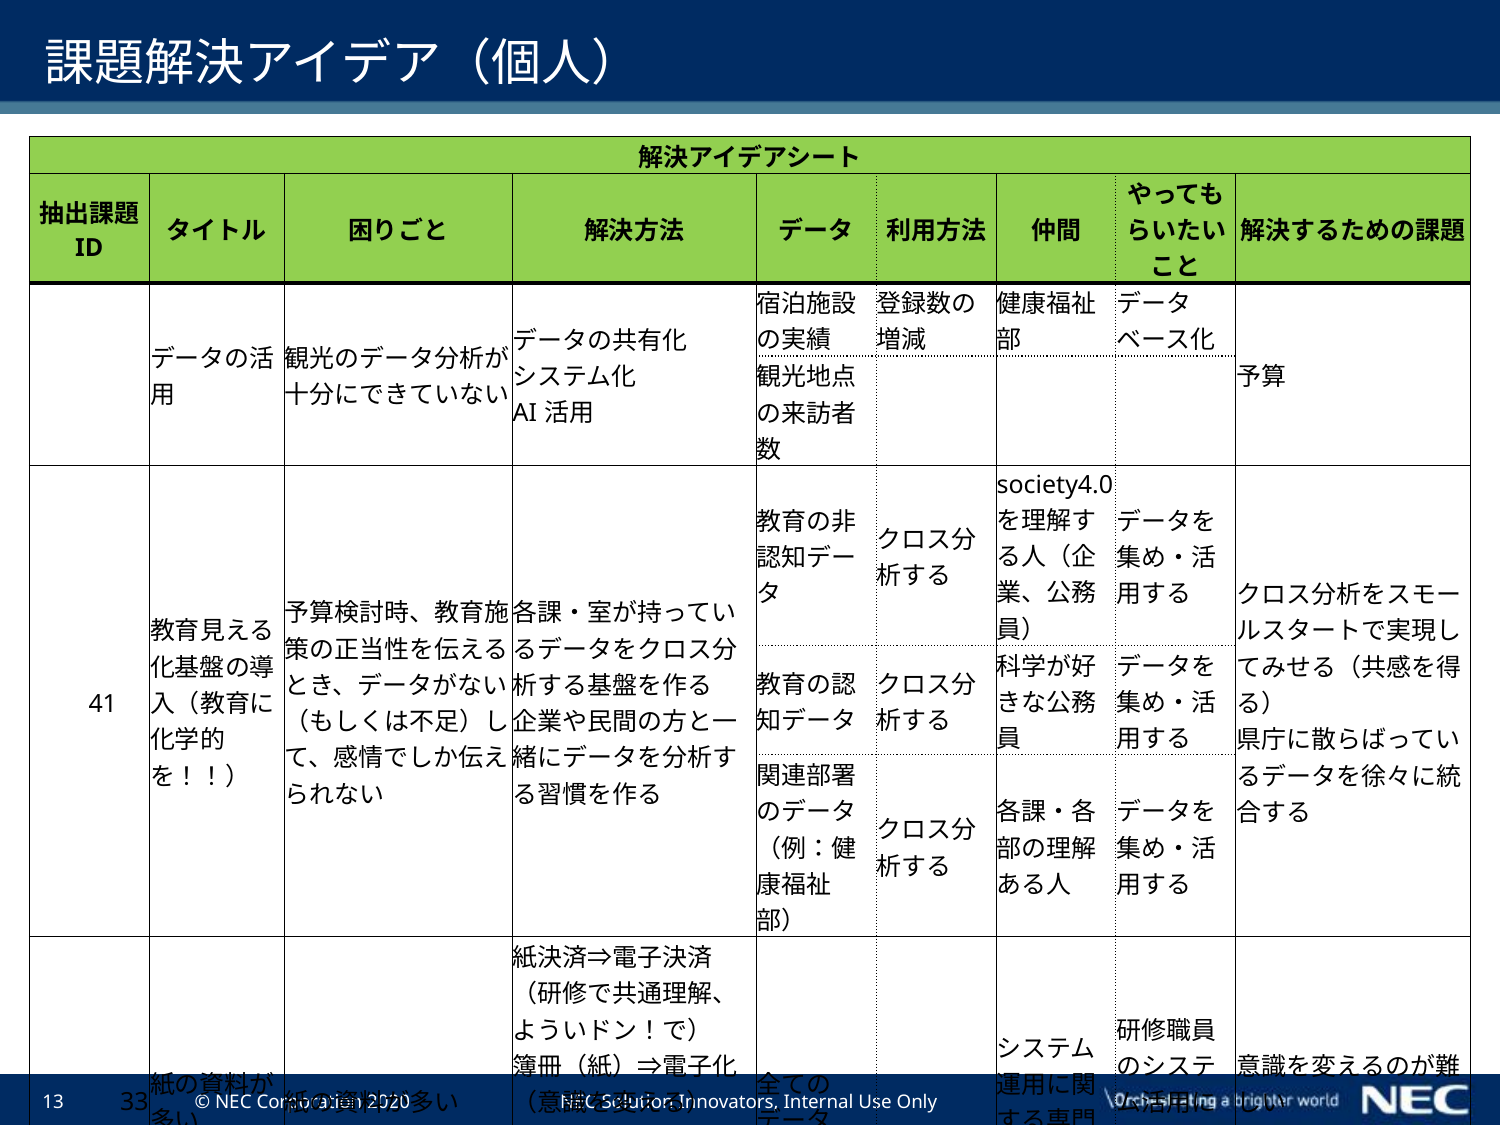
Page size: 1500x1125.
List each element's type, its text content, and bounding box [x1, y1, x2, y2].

table_cell 教育見える化基盤の導入（教育に化学的を！！） [150, 466, 284, 936]
title 課題解決アイデア（個人） [29, 18, 1471, 96]
table_cell 登録数の増減 [876, 285, 996, 356]
table_cell 観光地点の来訪者数 [757, 356, 876, 465]
table_cell society4.0を理解する人（企業、公務員） [997, 466, 1116, 645]
table_cell やってもらいたいこと [1116, 174, 1235, 281]
table_cell データを集め・活用する [1116, 645, 1235, 755]
table_cell 各課・各部の理解ある人 [997, 755, 1116, 936]
table_cell 各課・室が持っているデータをクロス分析する基盤を作る 企業や民間の方と一緒にデータを分析する習慣を作る [513, 466, 756, 936]
table_cell 意識を変えるのが難しい 一斉に行う必要あり [1236, 937, 1470, 1125]
table_cell 紙の資料が多い [150, 937, 284, 1125]
table_cell 紙の資料が多い [285, 937, 512, 1125]
table_cell データの活用 [150, 285, 284, 465]
table_cell [30, 285, 149, 465]
table_header 解決アイデアシート [30, 137, 1470, 173]
table_cell 関連部署のデータ（例：健康福祉部） [757, 755, 876, 936]
picture [0, 1074, 29, 1125]
table_cell 宿泊施設の実績 [757, 285, 876, 356]
table_cell データ [757, 174, 876, 281]
table_cell 仲間 [997, 174, 1116, 281]
table_cell 予算検討時、教育施策の正当性を伝えるとき、データがない（もしくは不足）して、感情でしか伝えられない [285, 466, 512, 936]
table_cell 観光のデータ分析が十分にできていない [285, 285, 512, 465]
table_cell データを集め・活用する [1116, 466, 1235, 645]
table_cell 予算 [1236, 285, 1470, 465]
table_cell クロス分析をスモールスタートで実現してみせる（共感を得る） 県庁に散らばっているデータを徐々に統合する [1236, 466, 1470, 936]
table_cell 紙決済⇒電子決済（研修で共通理解、よういドン！で） 簿冊（紙）⇒電子化（意識を変える） ※研修：よさを周知⇒必要感orトップダウンで [513, 937, 756, 1125]
table_cell 解決方法 [513, 174, 756, 281]
table_cell クロス分析する [876, 755, 996, 936]
table_cell [1116, 356, 1235, 465]
table_cell 教育の非認知データ [757, 466, 876, 645]
table_cell データを集め・活用する [1116, 755, 1235, 936]
table_cell 全てのデータ [757, 937, 876, 1125]
table_cell 41 [30, 466, 149, 936]
picture [1471, 1074, 1500, 1125]
table_cell [997, 356, 1116, 465]
table_cell 研修職員のシステム活用に関しての共通理解 [1116, 937, 1235, 1125]
table_cell 利用方法 [876, 174, 996, 281]
picture [0, 0, 1500, 114]
table_cell 33 [30, 937, 149, 1125]
table_cell システム運用に関する専門家 [997, 937, 1116, 1125]
table_cell 困りごと [285, 174, 512, 281]
table_cell 科学が好きな公務員 [997, 645, 1116, 755]
table_cell 健康福祉部 [997, 285, 1116, 356]
table_cell 解決するための課題 [1236, 174, 1470, 281]
table_cell クロス分析する [876, 466, 996, 645]
table_cell クロス分析する [876, 645, 996, 755]
table_cell [876, 356, 996, 465]
table_cell データの共有化 システム化 AI活用 [513, 285, 756, 465]
table_cell 抽出課題 ID [30, 174, 149, 281]
table_cell [876, 937, 996, 1125]
table_cell 教育の認知データ [757, 645, 876, 755]
table_cell タイトル [150, 174, 284, 281]
table_cell データベース化 [1116, 285, 1235, 356]
